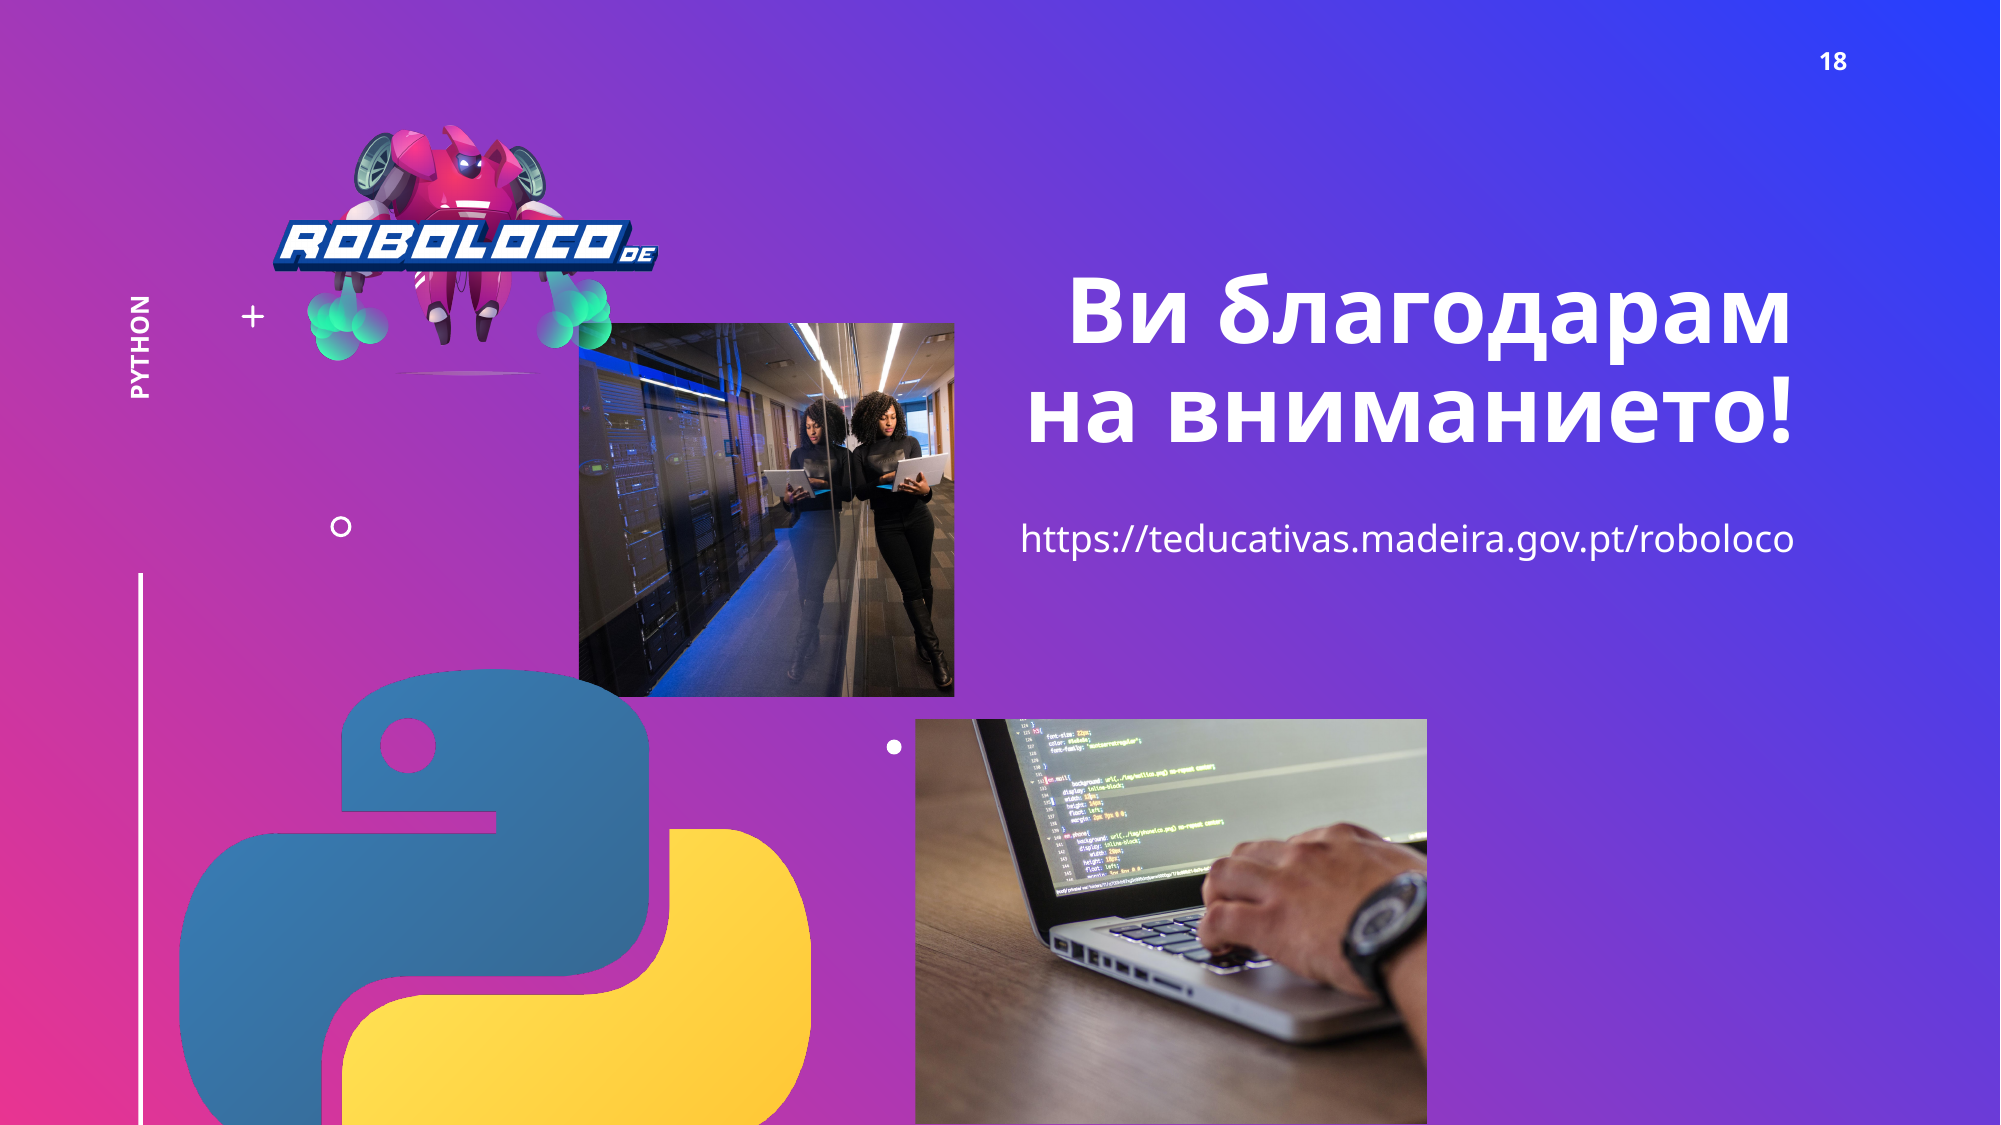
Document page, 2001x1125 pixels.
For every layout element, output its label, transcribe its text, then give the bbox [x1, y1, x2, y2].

title Ви благодарам на вниманието! [945, 96, 1811, 470]
slide_number 18 [1412, 33, 1863, 93]
list https://teducativas.madeira.gov.pt/roboloco [960, 513, 1811, 698]
footer PYTHON [108, 119, 169, 577]
picture [178, 106, 955, 1125]
picture [915, 719, 1428, 1124]
